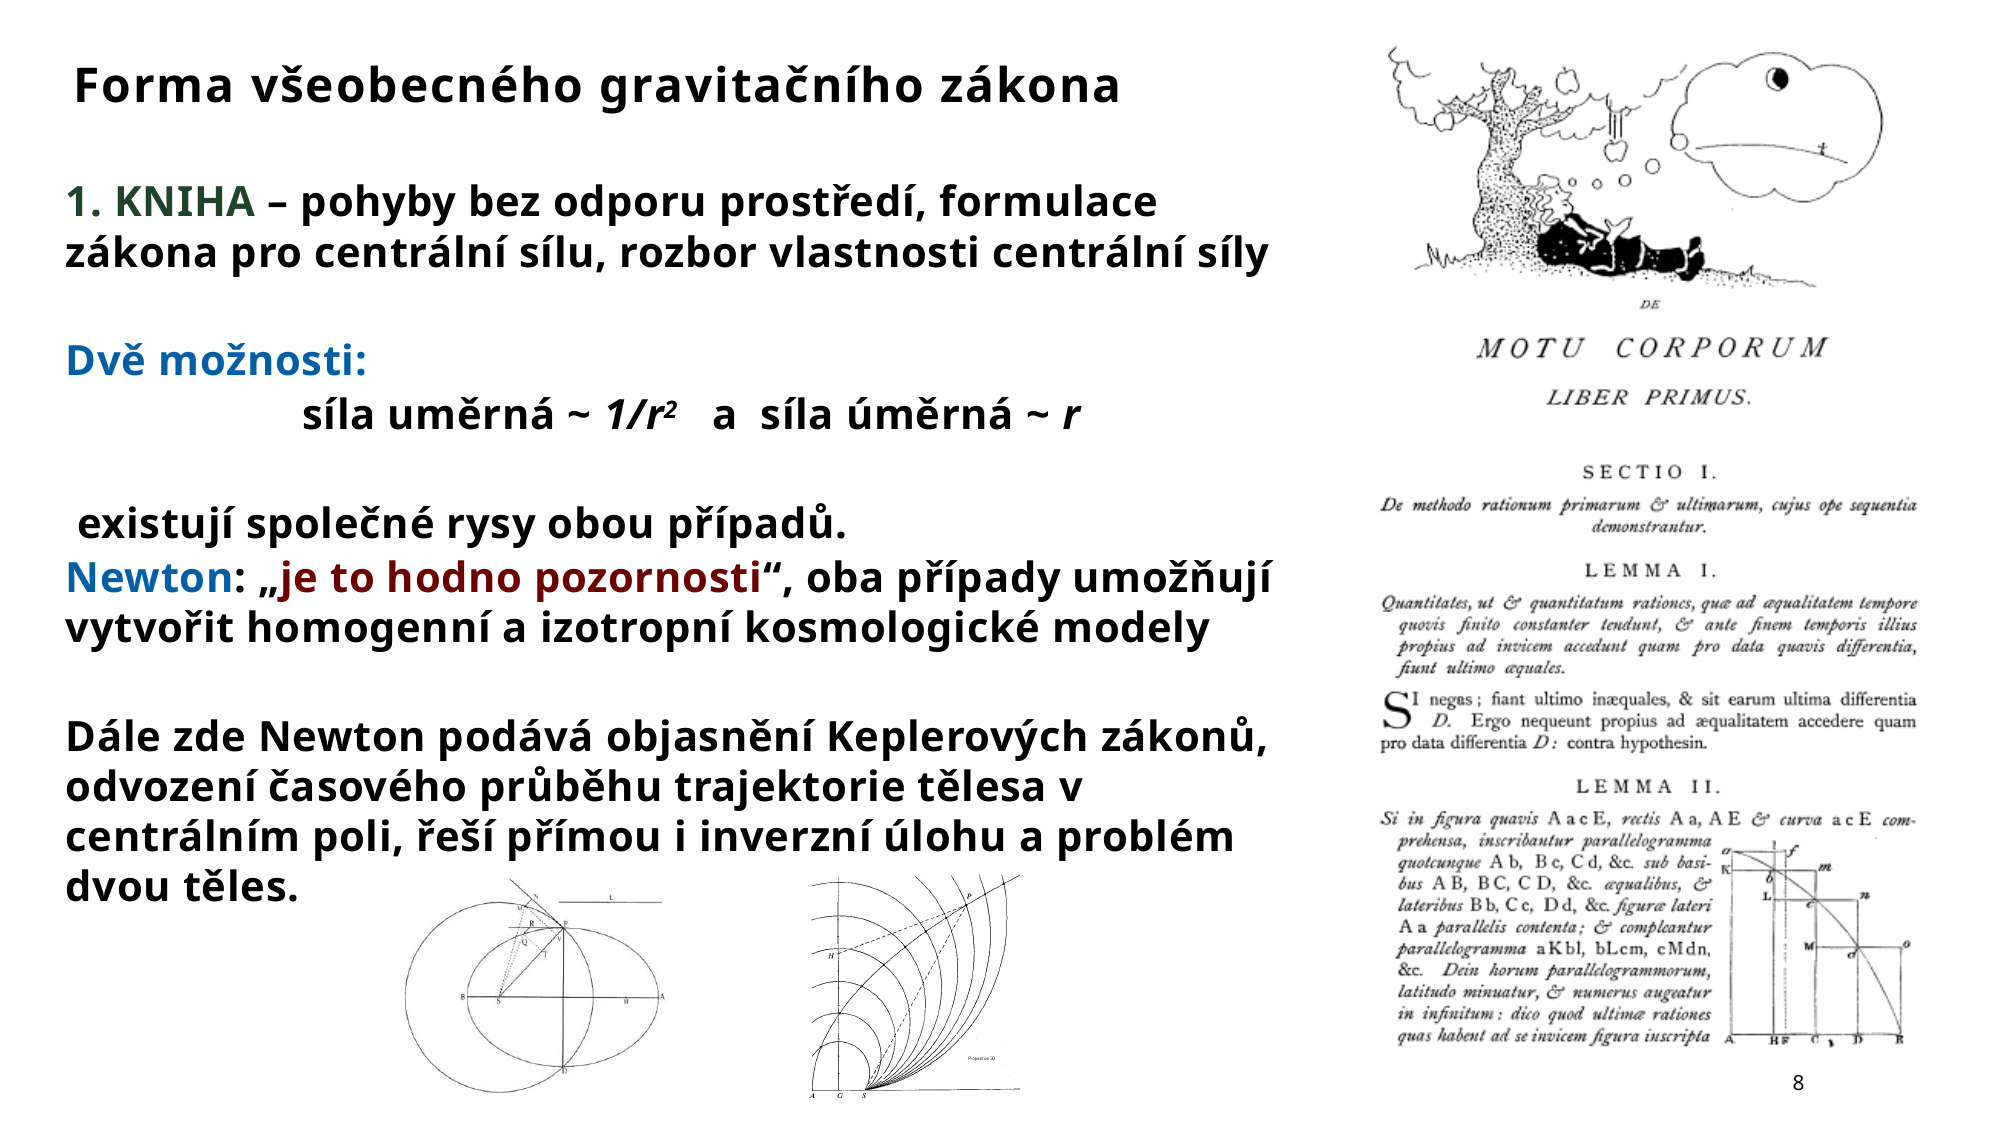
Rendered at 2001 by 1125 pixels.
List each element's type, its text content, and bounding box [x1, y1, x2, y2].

picture [394, 874, 674, 1098]
picture [1342, 43, 1961, 1077]
title Forma všeobecného gravitačního zákona [58, 43, 1325, 135]
picture [808, 874, 1021, 1098]
slide_number 9 [1777, 1085, 1938, 1107]
list 1. KNIHA – pohyby bez odporu prostředí, formulace zákona pro centrální sílu, rozbor vlastnosti centrální síly Dvě možnosti: síla uměrná ~ 1/r2 a síla úměrná ~ r existují společné rysy obou případů. Newton: „je to hodno pozornosti“, oba případy umožňují vytvořit homogenní a izotropní kosmologické modely Dále zde Newton podává objasnění Keplerových zákonů, odvození časového průběhu trajektorie tělesa v centrálním poli, řeší přímou i inverzní úlohu a problém dvou těles. [58, 167, 1325, 958]
